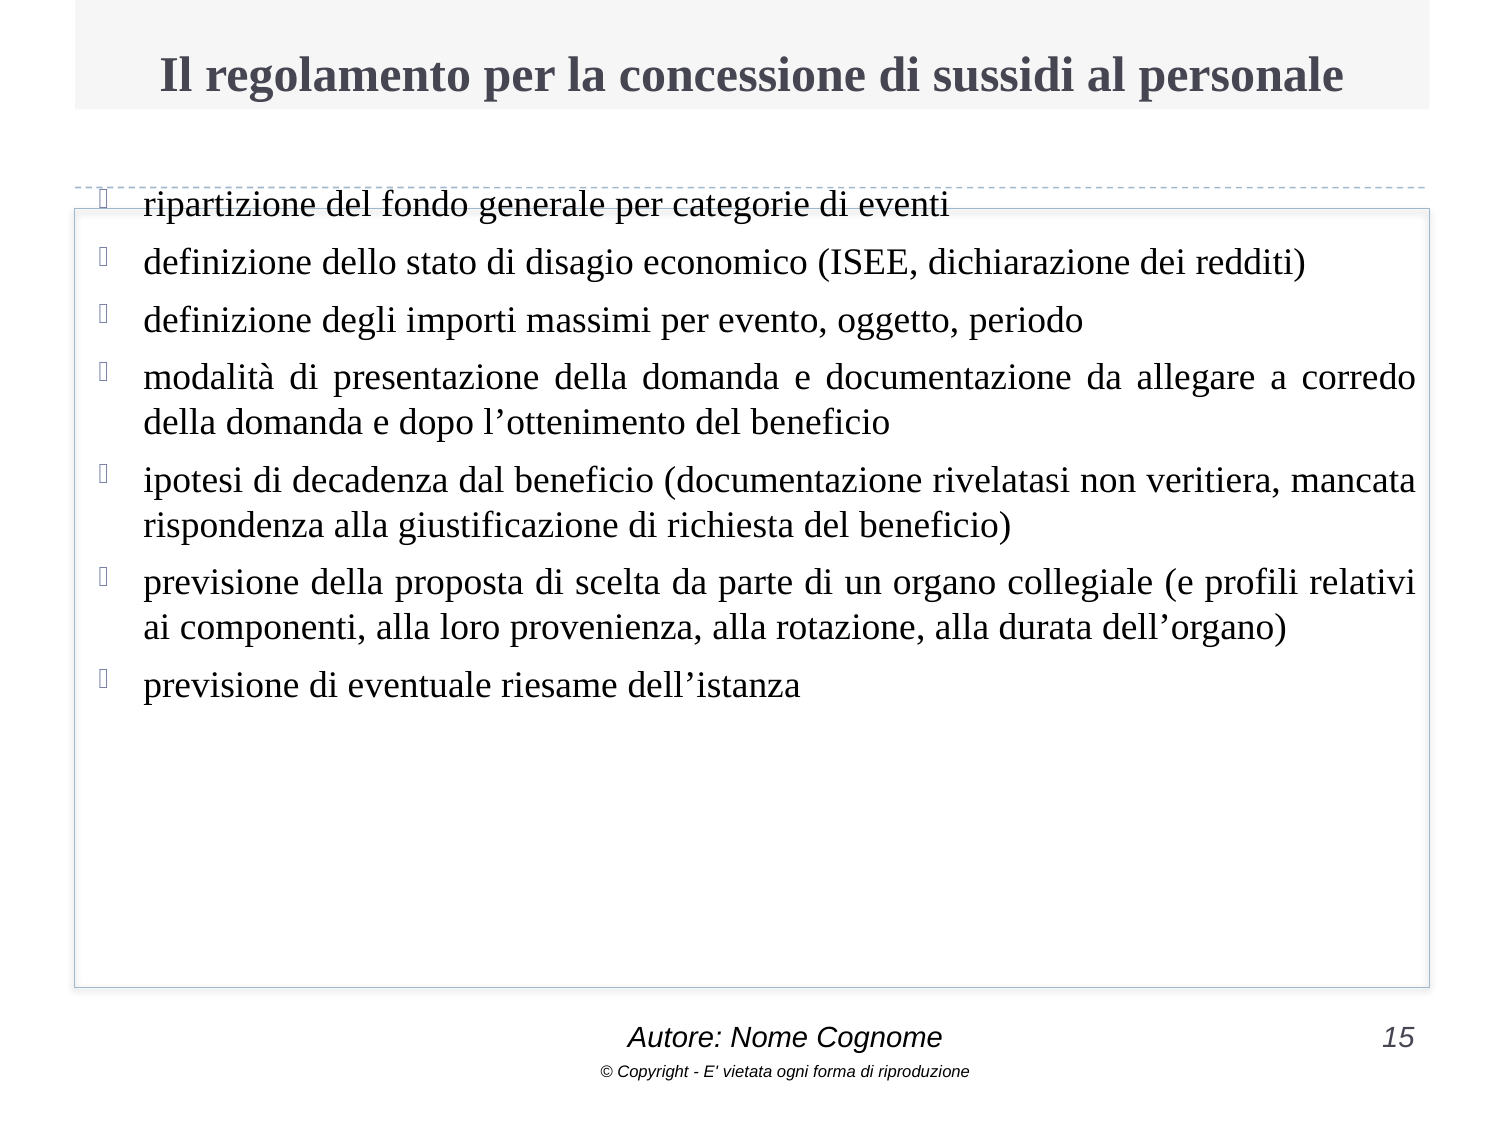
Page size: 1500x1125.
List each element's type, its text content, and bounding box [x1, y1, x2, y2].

list ripartizione del fondo generale per categorie di eventi definizione dello stato di disagio economico (ISEE, dichiarazione dei redditi) definizione degli importi massimi per evento, oggetto, periodo modalità di presentazione della domanda e documentazione da allegare a corredo della domanda e dopo l’ottenimento del beneficio ipotesi di decadenza dal beneficio (documentazione rivelatasi non veritiera, mancata rispondenza alla giustificazione di richiesta del beneficio) previsione della proposta di scelta da parte di un organo collegiale (e profili relativi ai componenti, alla loro provenienza, alla rotazione, alla durata dell’organo) previsione di eventuale riesame dell’istanza [83, 114, 1434, 903]
title Il regolamento per la concessione di sussidi al personale [75, 0, 1430, 110]
